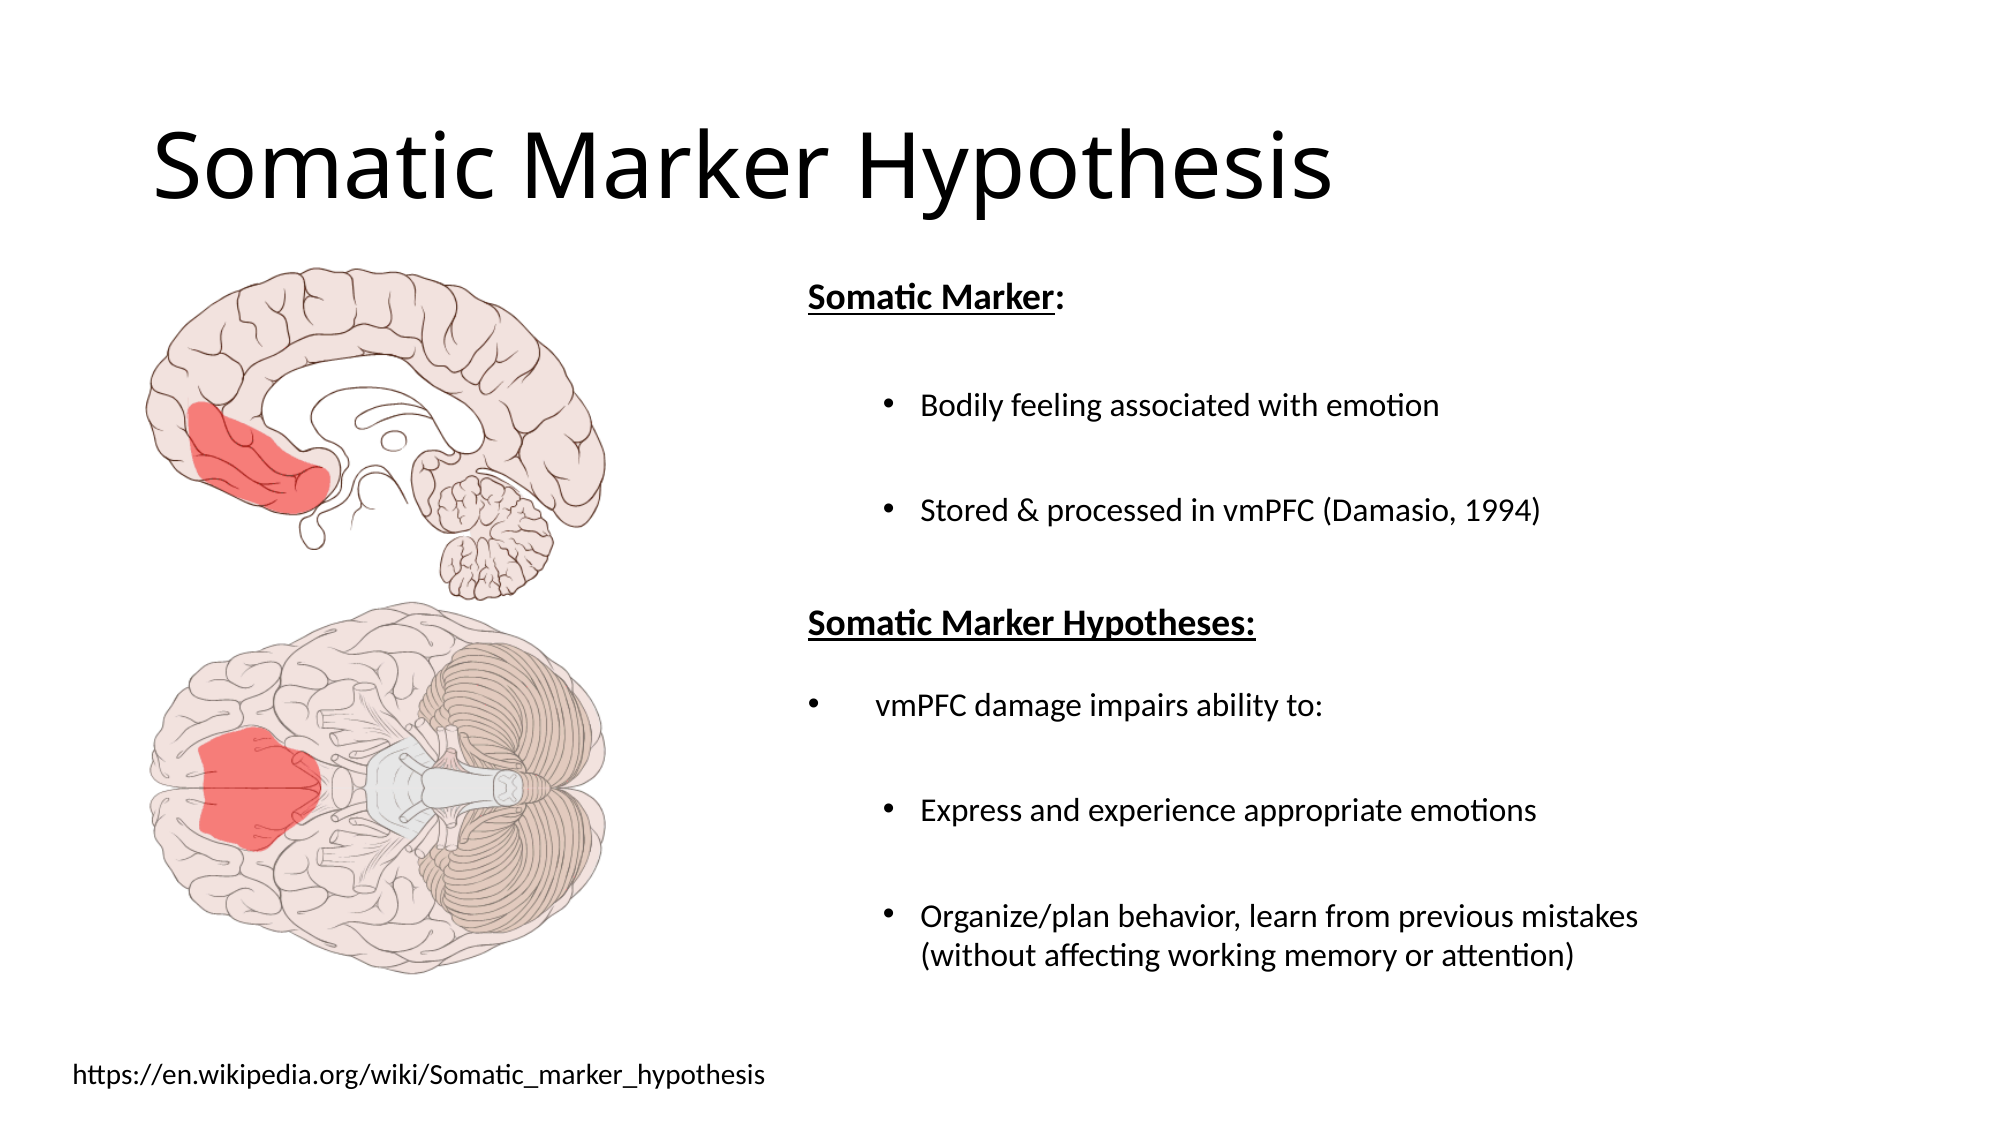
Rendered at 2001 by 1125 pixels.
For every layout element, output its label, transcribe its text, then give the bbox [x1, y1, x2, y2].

title Somatic Marker Hypothesis [137, 59, 1863, 278]
list Somatic Marker: Bodily feeling associated with emotion Stored & processed in vmPFC (Damasio, 1994) Somatic Marker Hypotheses: vmPFC damage impairs ability to: Express and experience appropriate emotions Organize/plan behavior, learn from previous mistakes (without affecting working memory or attention) [792, 264, 1761, 1091]
text_box https://en.wikipedia.org/wiki/Somatic_marker_hypothesis [57, 1047, 781, 1098]
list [145, 264, 606, 979]
